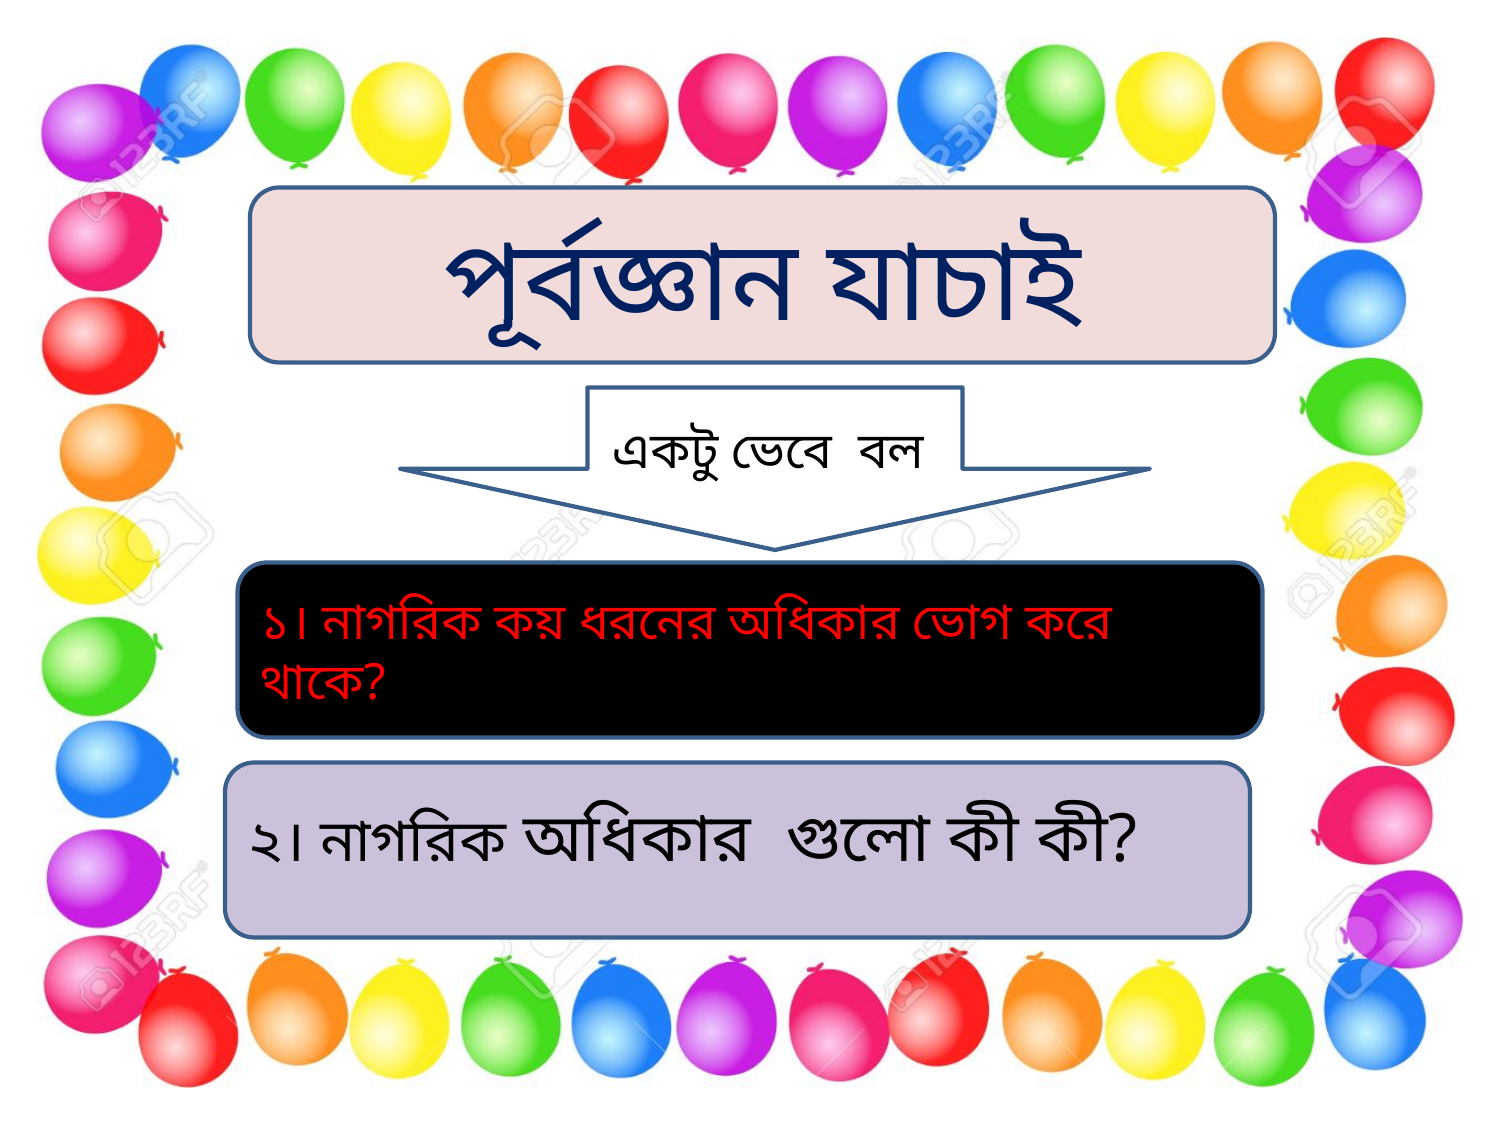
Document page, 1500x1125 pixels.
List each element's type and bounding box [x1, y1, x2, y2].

picture [37, 37, 1463, 1088]
